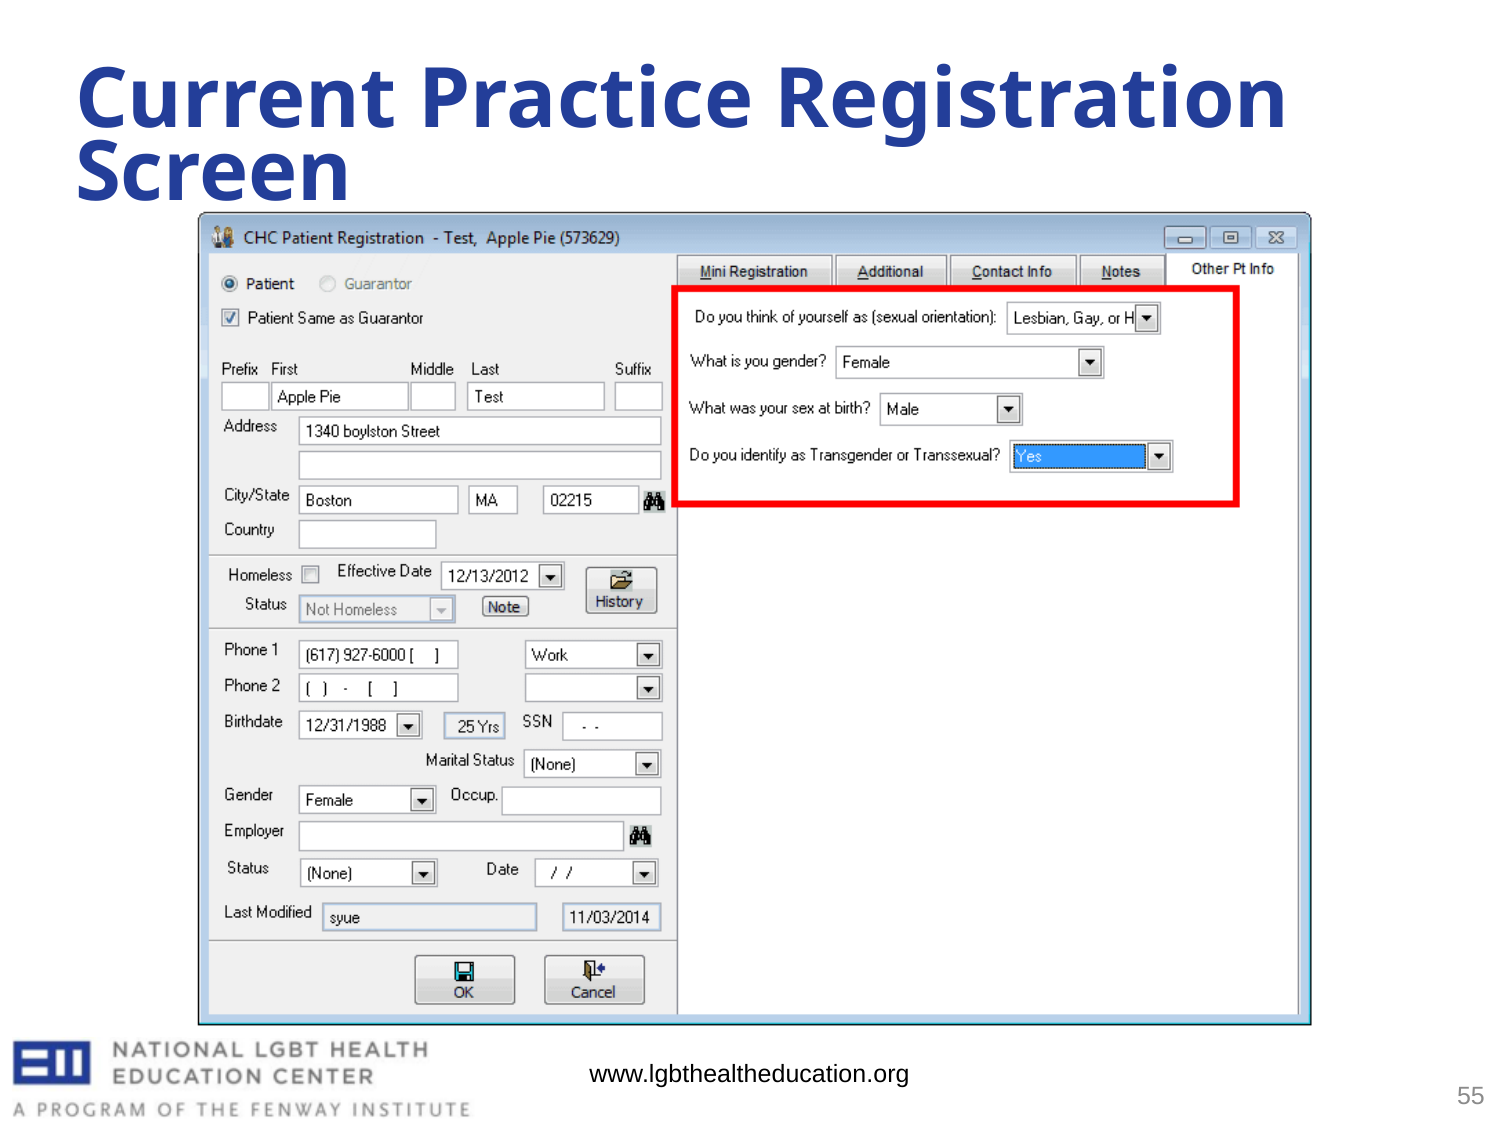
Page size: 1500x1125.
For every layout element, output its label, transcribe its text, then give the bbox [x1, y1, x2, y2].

title Current Practice Registration Screen [75, 37, 1425, 225]
footer www.lgbthealtheducation.org [512, 1046, 988, 1103]
picture [12, 201, 1321, 1123]
slide_number 55 [1149, 1065, 1500, 1125]
